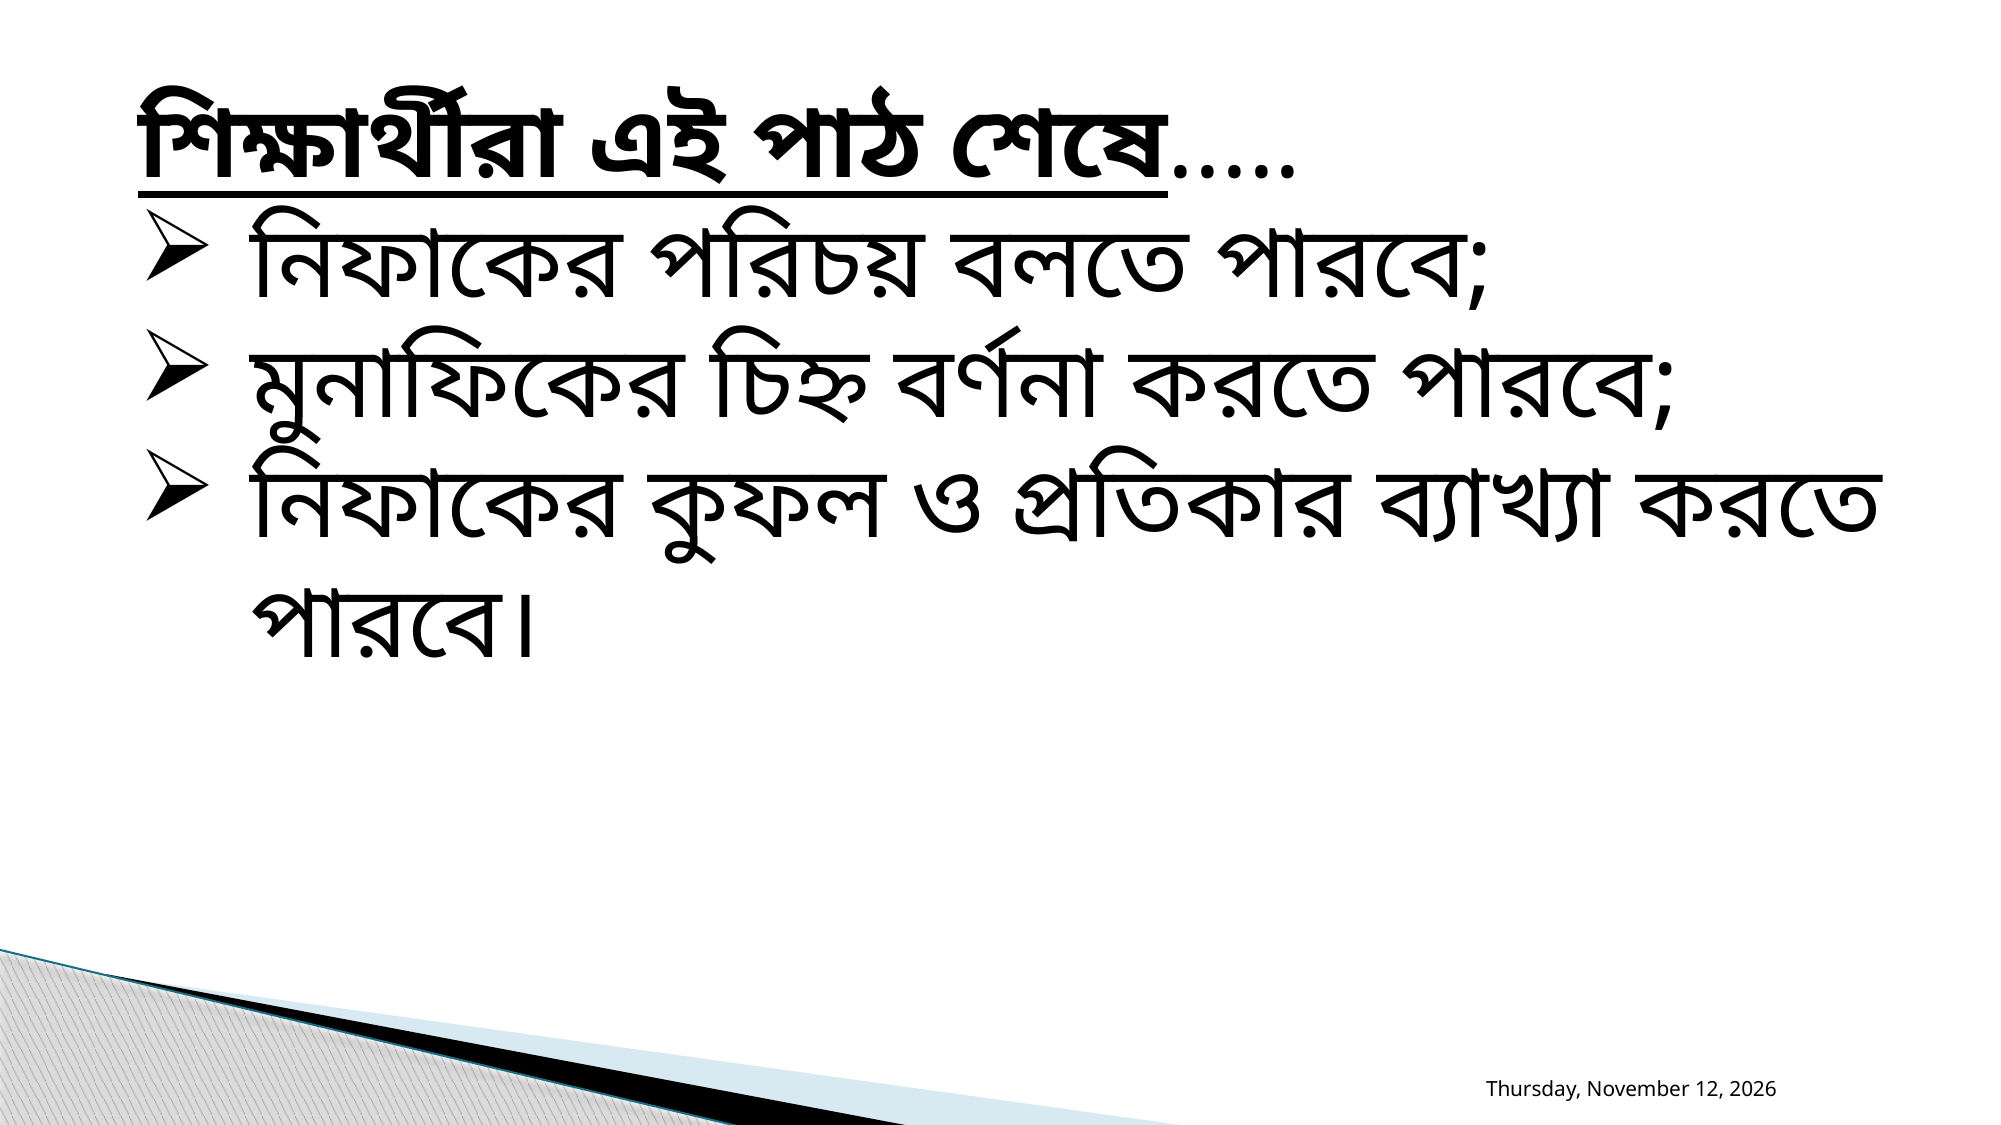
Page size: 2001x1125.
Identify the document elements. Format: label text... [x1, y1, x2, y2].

text_box শিক্ষার্থীরা এই পাঠ শেষে..... নিফাকের পরিচয় বলতে পারবে; মুনাফিকের চিহ্ন বর্ণনা করতে পারবে; নিফাকের কুফল ও প্রতিকার ব্যাখ্যা করতে পারবে। [123, 70, 1902, 730]
slide_number বুধবার, 01 জানুয়ারী 2020 [1471, 1051, 1892, 1112]
